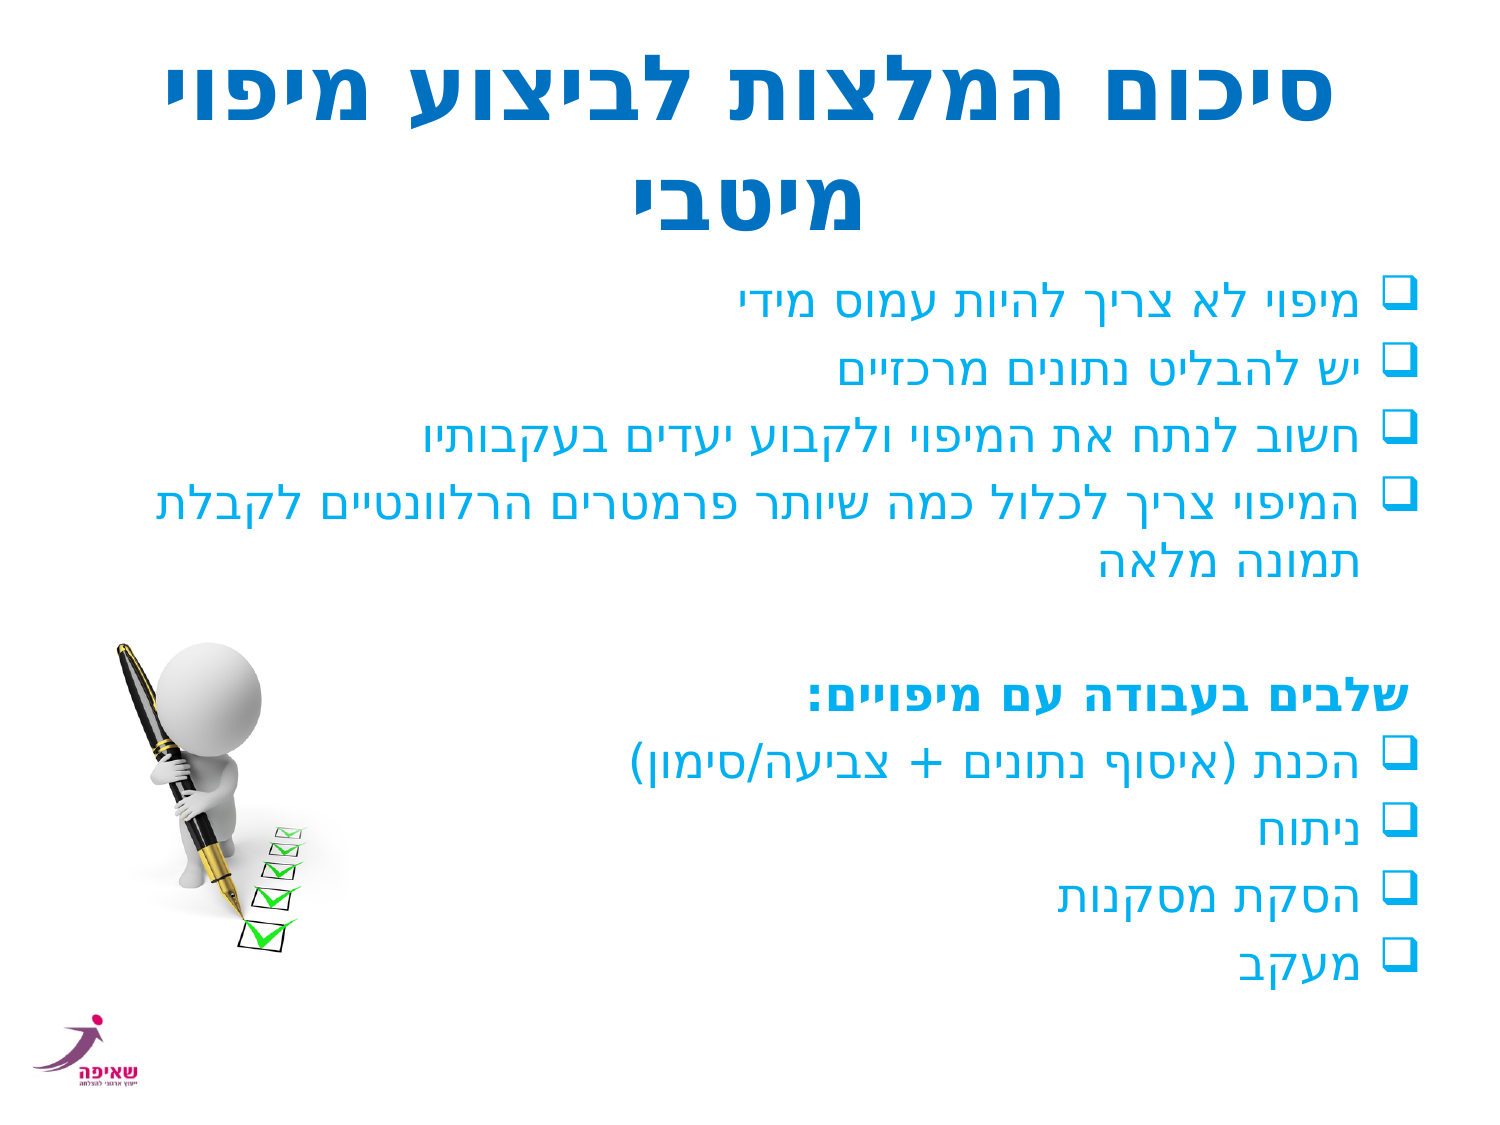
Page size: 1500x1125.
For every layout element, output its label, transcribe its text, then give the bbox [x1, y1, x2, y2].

title סיכום המלצות לביצוע מיפוי מיטבי [74, 44, 1426, 233]
picture [70, 620, 376, 994]
picture [29, 1011, 143, 1090]
list מיפוי לא צריך להיות עמוס מידי יש להבליט נתונים מרכזיים חשוב לנתח את המיפוי ולקבוע יעדים בעקבותיו המיפוי צריך לכלול כמה שיותר פרמטרים הרלוונטיים לקבלת תמונה מלאה שלבים בעבודה עם מיפויים: הכנת (איסוף נתונים + צביעה/סימון) ניתוח הסקת מסקנות מעקב [74, 262, 1426, 1006]
